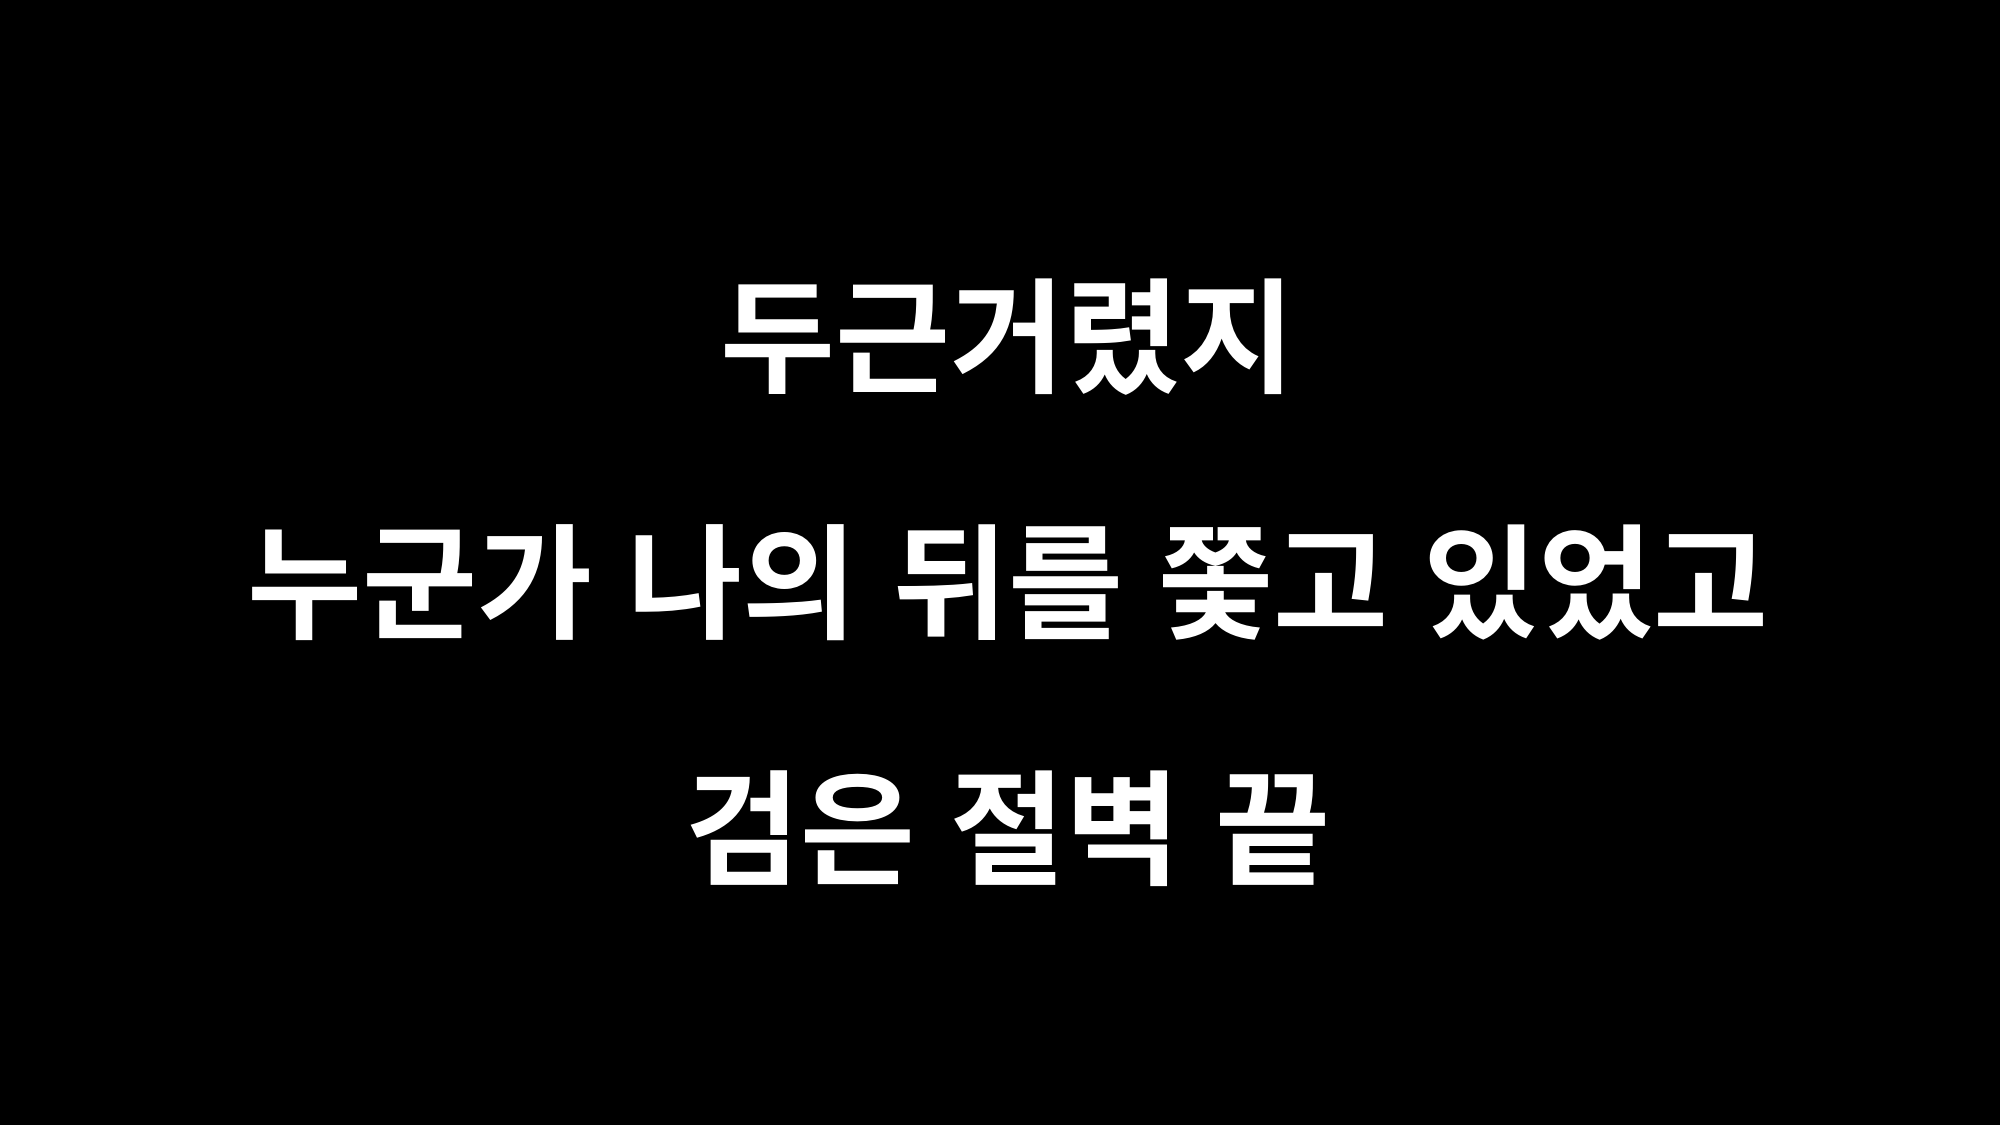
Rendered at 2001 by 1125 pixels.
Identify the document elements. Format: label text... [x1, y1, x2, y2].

list 두근거렸지 누군가 나의 뒤를 쫓고 있었고 검은 절벽 끝 [0, 0, 2000, 1105]
